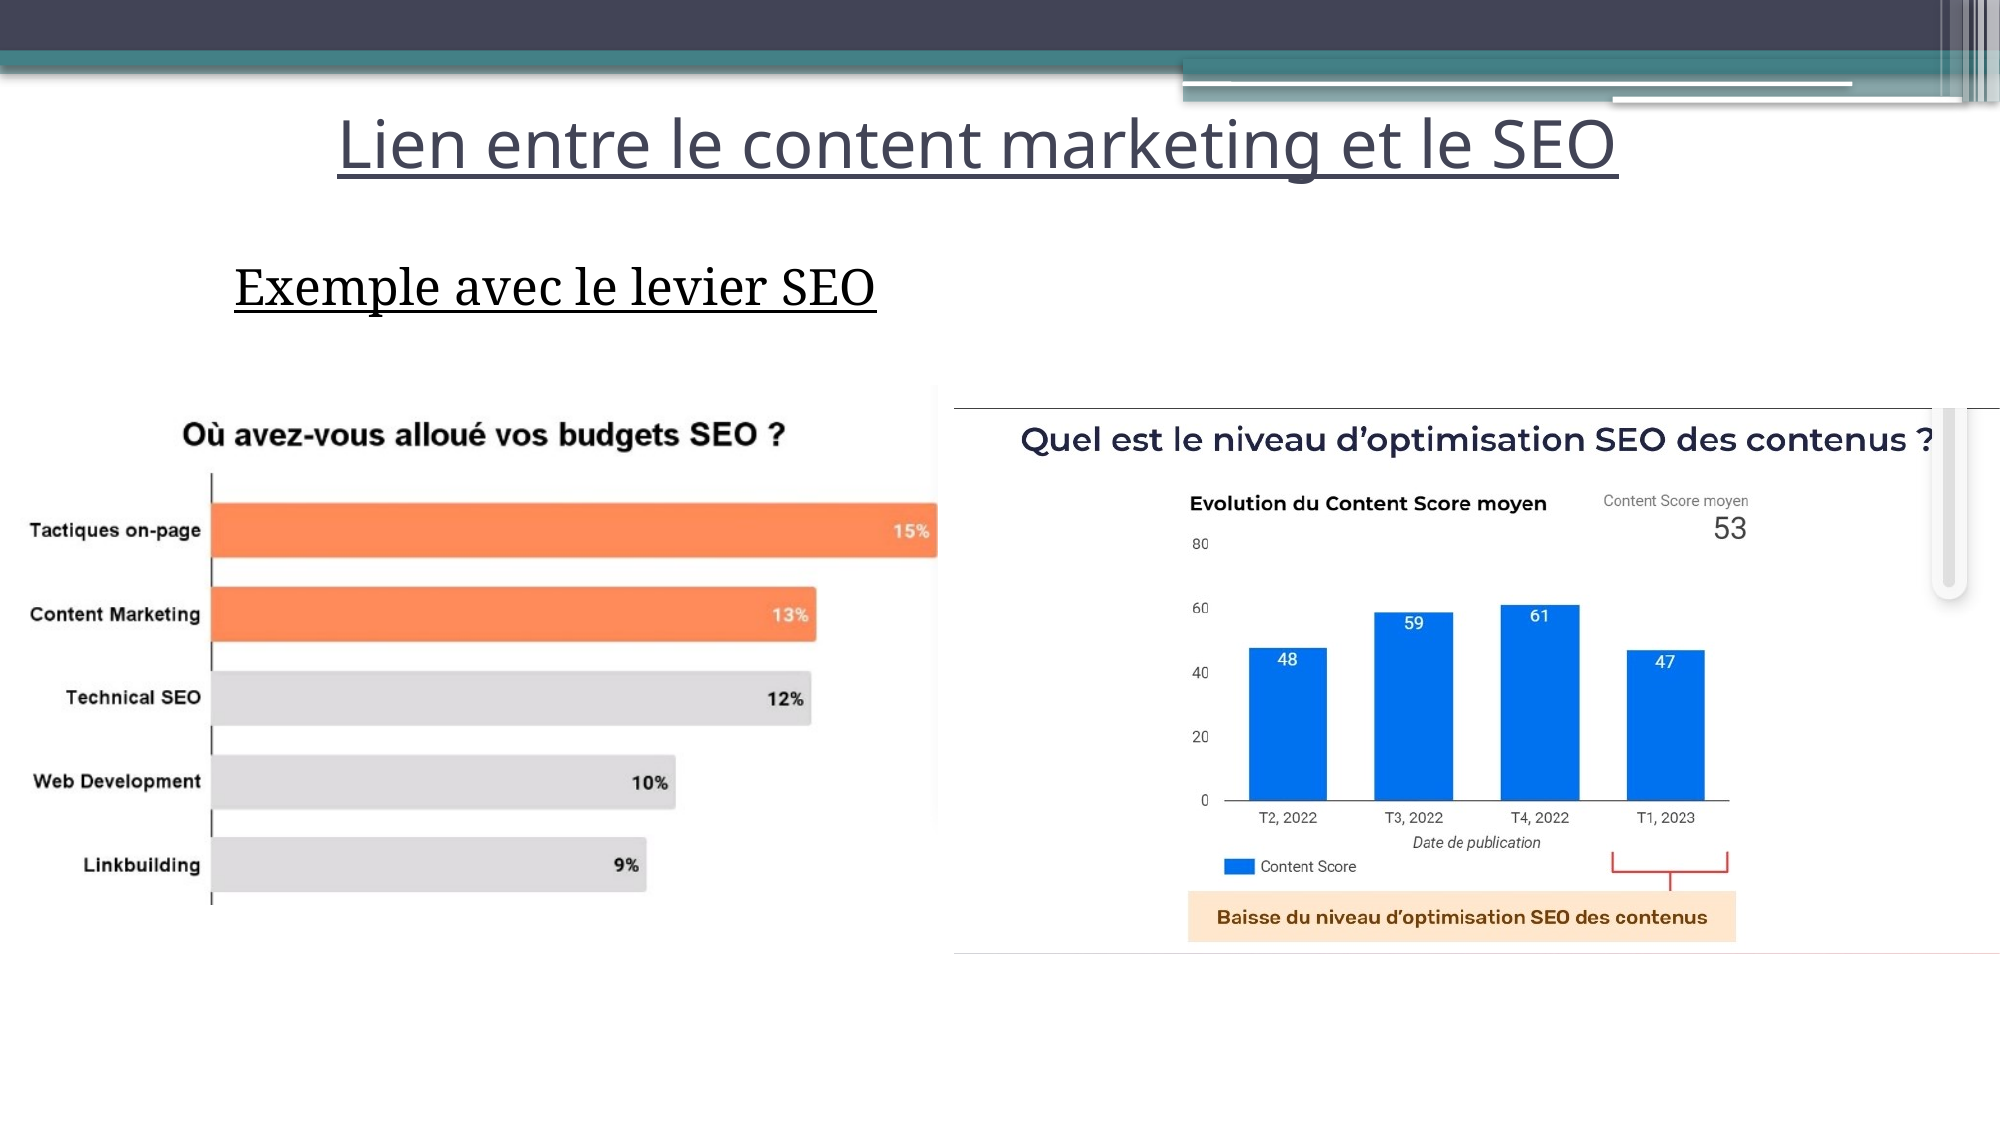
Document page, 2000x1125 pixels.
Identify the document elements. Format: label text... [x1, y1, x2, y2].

list Exemple avec le levier SEO [99, 255, 1012, 646]
picture [0, 385, 938, 906]
picture [954, 408, 2000, 954]
title Lien entre le content marketing et le SEO [78, 54, 1879, 230]
